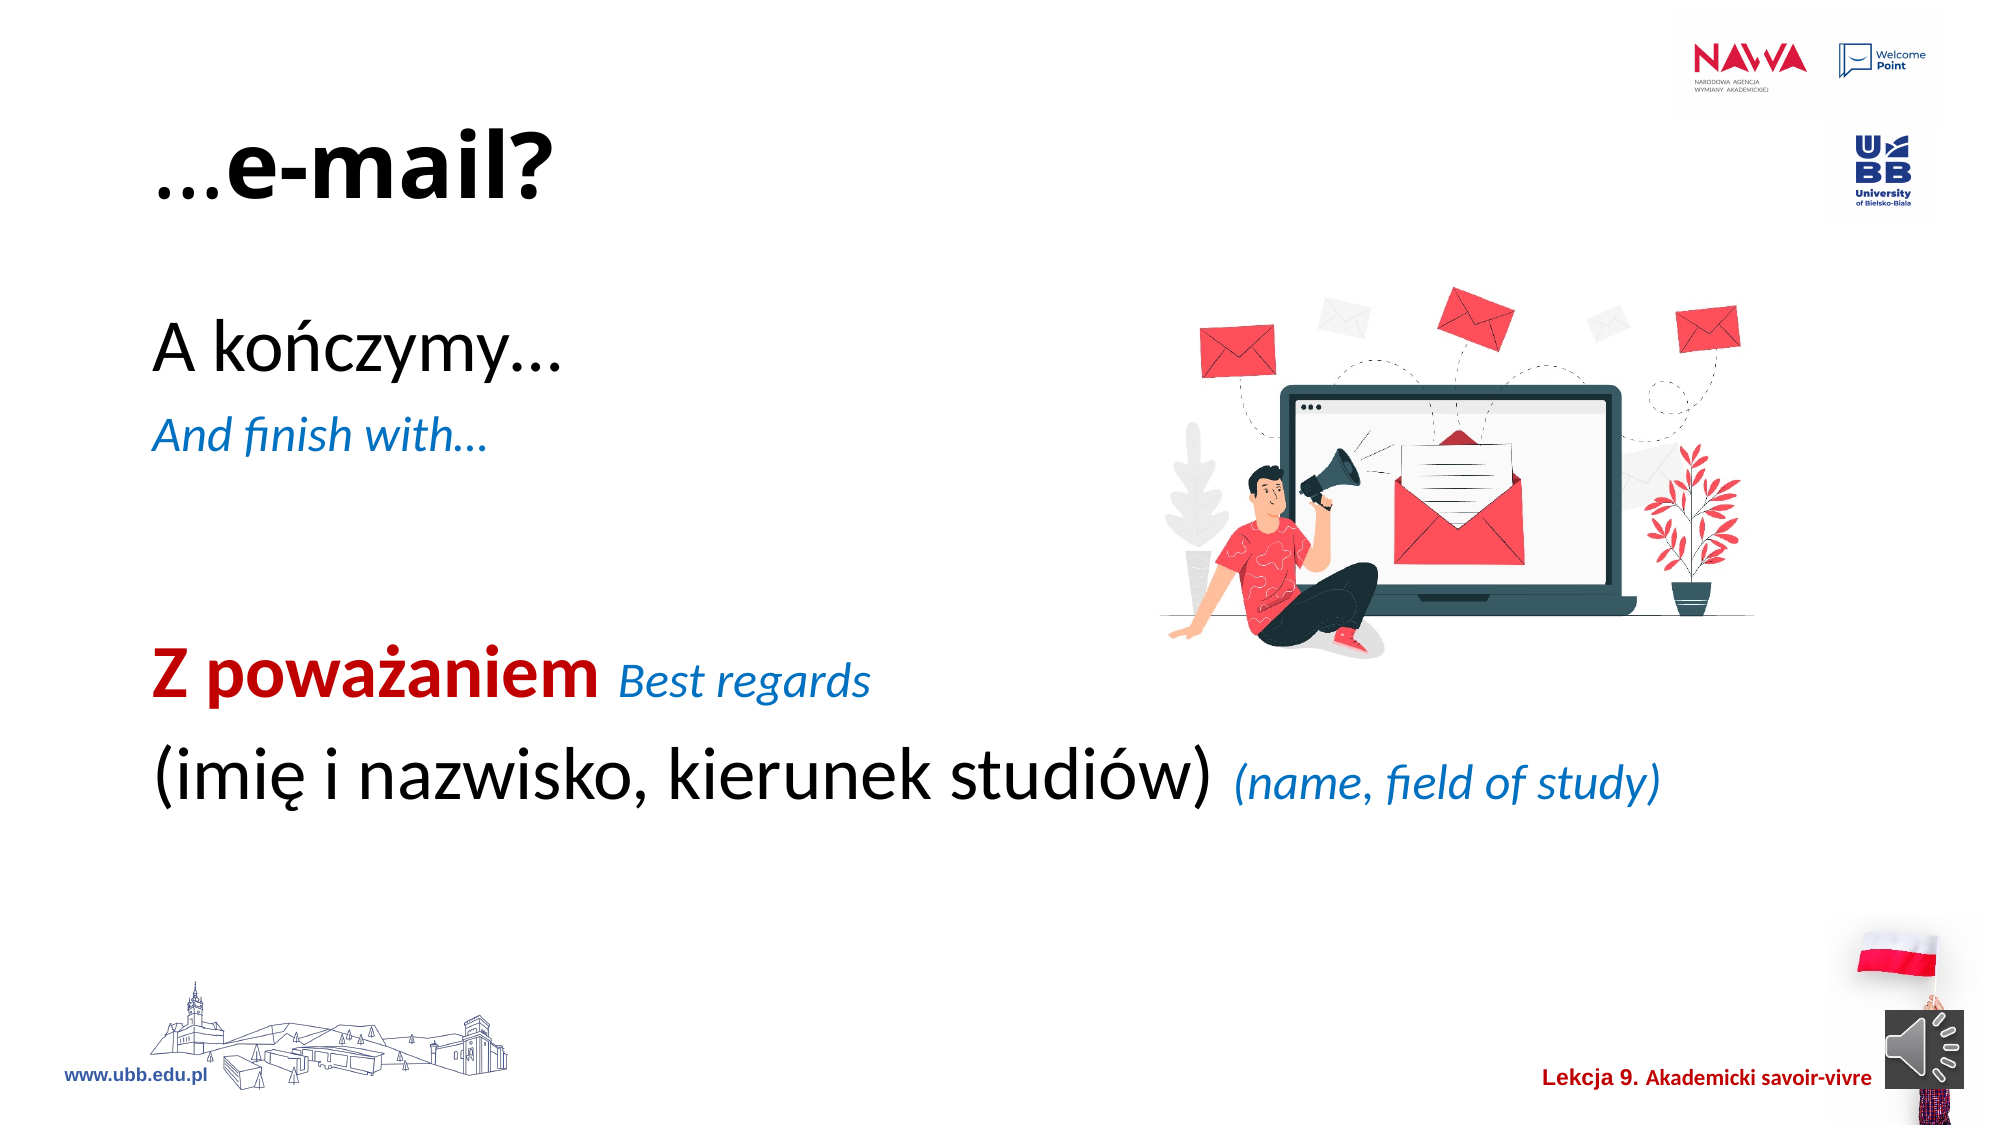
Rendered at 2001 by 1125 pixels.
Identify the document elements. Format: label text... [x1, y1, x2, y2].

picture [1672, 11, 1941, 225]
picture [150, 981, 508, 1090]
title …e-mail? [137, 59, 1863, 278]
text_box www.ubb.edu.pl [0, 1055, 273, 1093]
picture [1123, 245, 1790, 690]
picture [1829, 914, 1980, 1125]
list A kończymy… And finish with… Z poważaniem Best regards (imię i nazwisko, kierunek studiów) (name, field of study) [137, 299, 1863, 1014]
text_box Lekcja 9. Akademicki savoir-vivre [1497, 1055, 1829, 1098]
